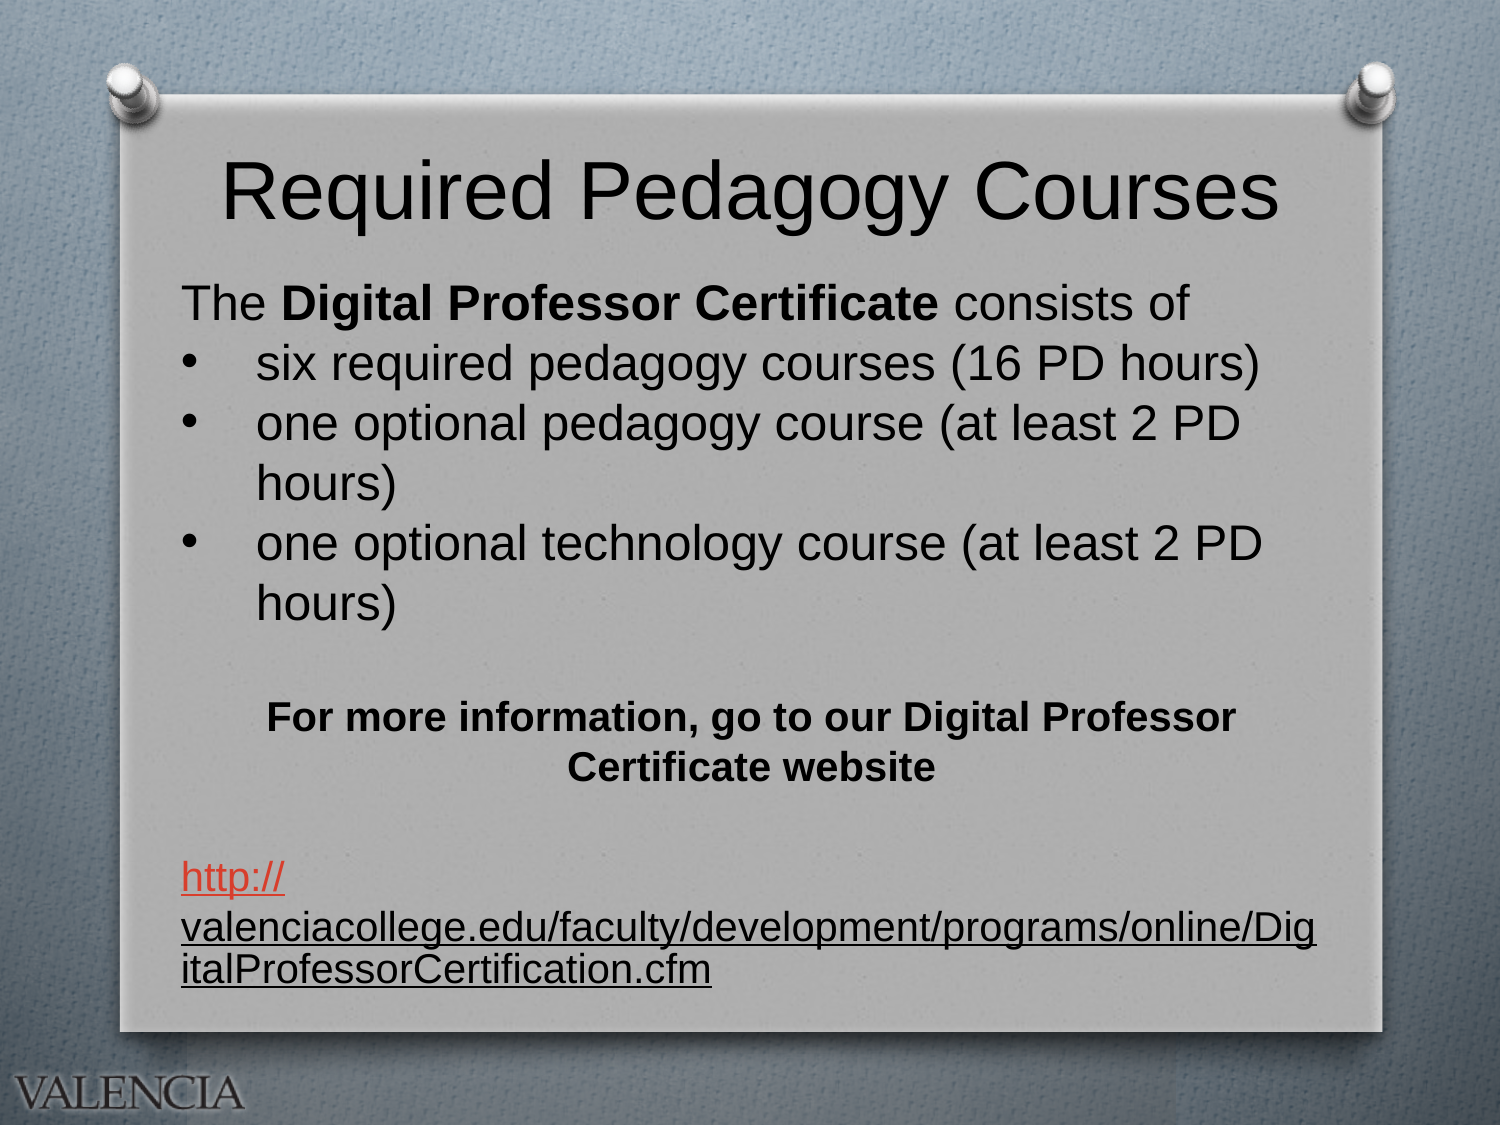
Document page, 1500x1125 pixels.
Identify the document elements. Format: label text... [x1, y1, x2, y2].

text_box The Digital Professor Certificate consists of six required pedagogy courses (16 PD hours) one optional pedagogy course (at least 2 PD hours) one optional technology course (at least 2 PD hours) For more information, go to our Digital Professor Certificate website http://valenciacollege.edu/faculty/development/programs/online/DigitalProfessorCertification.cfm [166, 262, 1338, 1008]
picture [1317, 35, 1439, 156]
picture [75, 29, 198, 153]
picture [0, 1052, 277, 1125]
title Required Pedagogy Courses [179, 87, 1323, 262]
